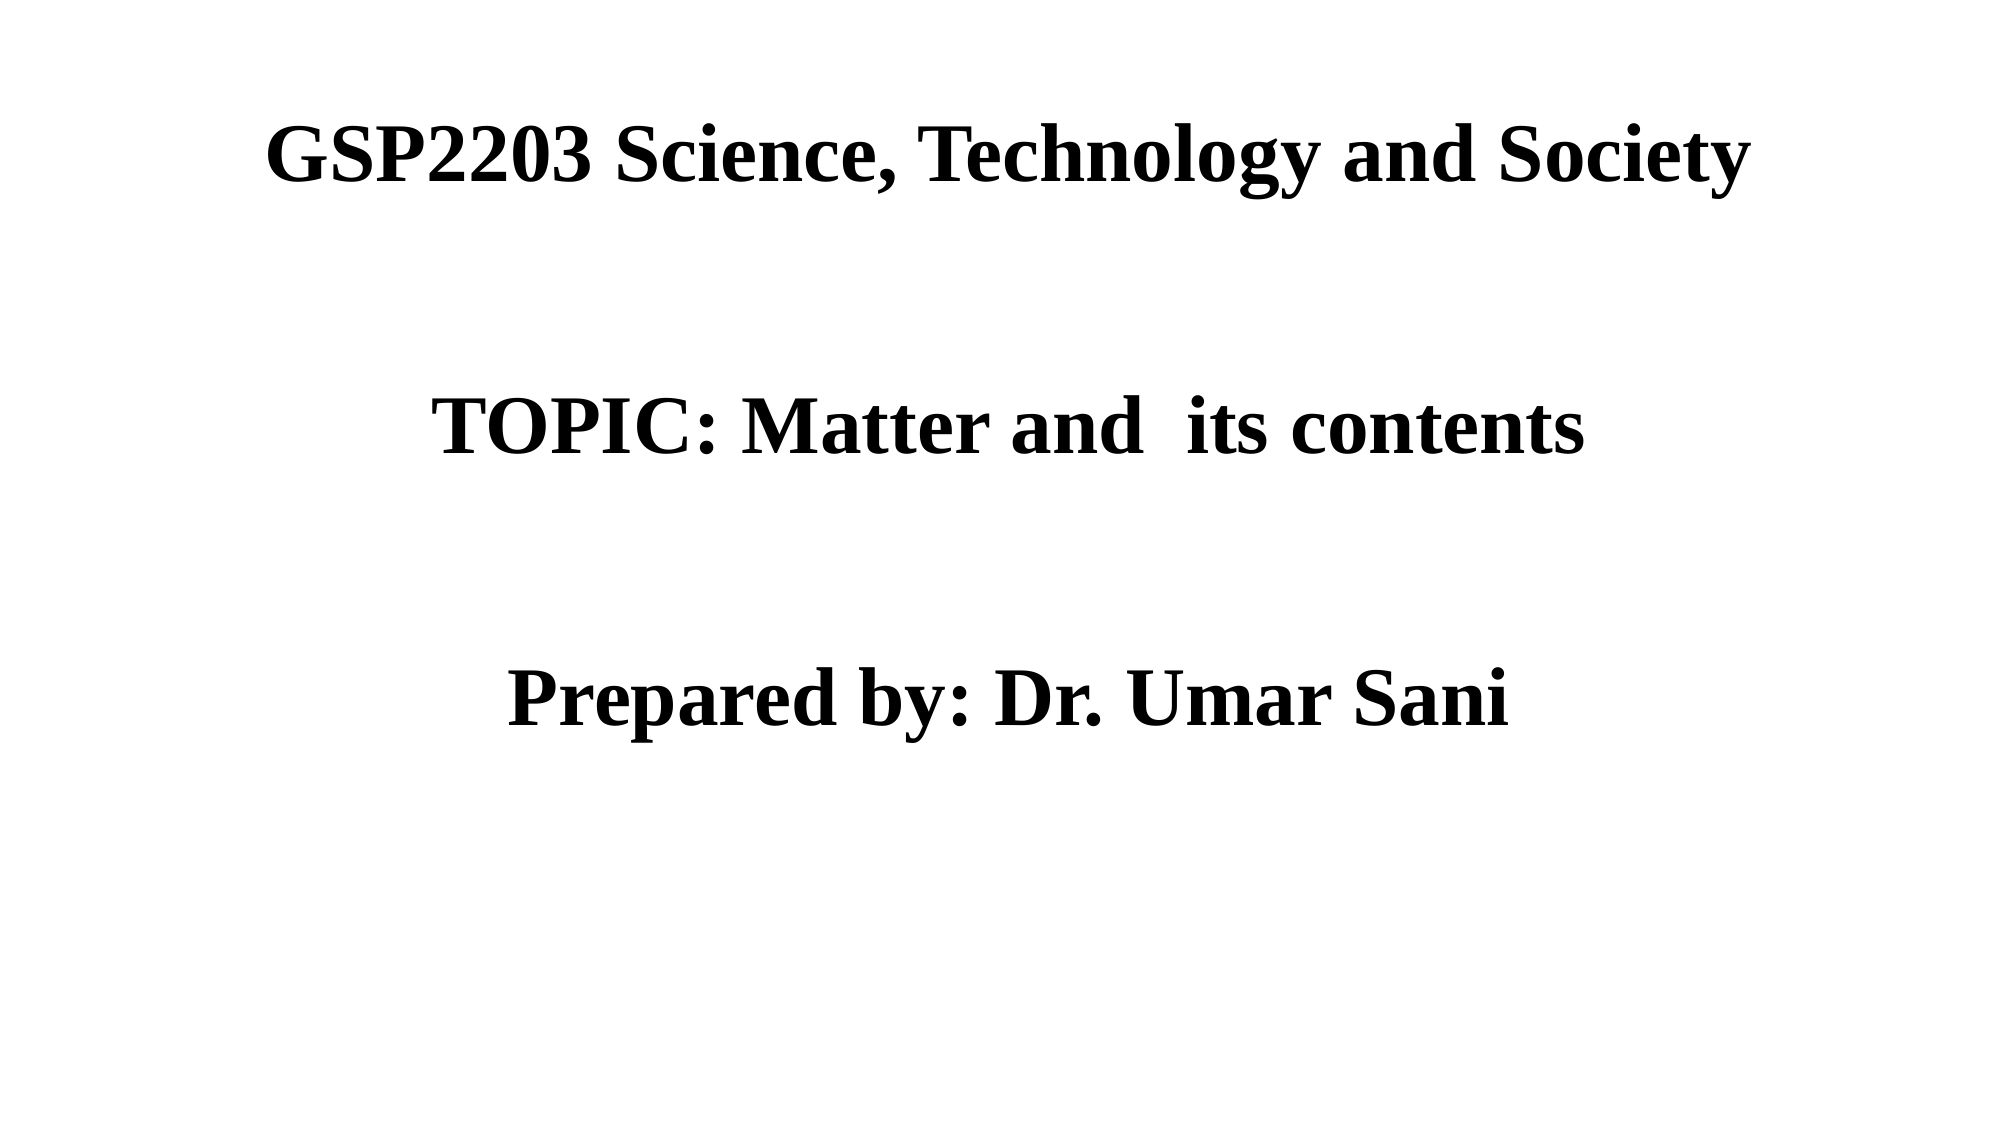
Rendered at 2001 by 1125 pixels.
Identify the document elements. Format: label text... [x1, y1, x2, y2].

text_box GSP2203 Science, Technology and Society TOPIC: Matter and its contents Prepared by: Dr. Umar Sani [64, 76, 1955, 816]
